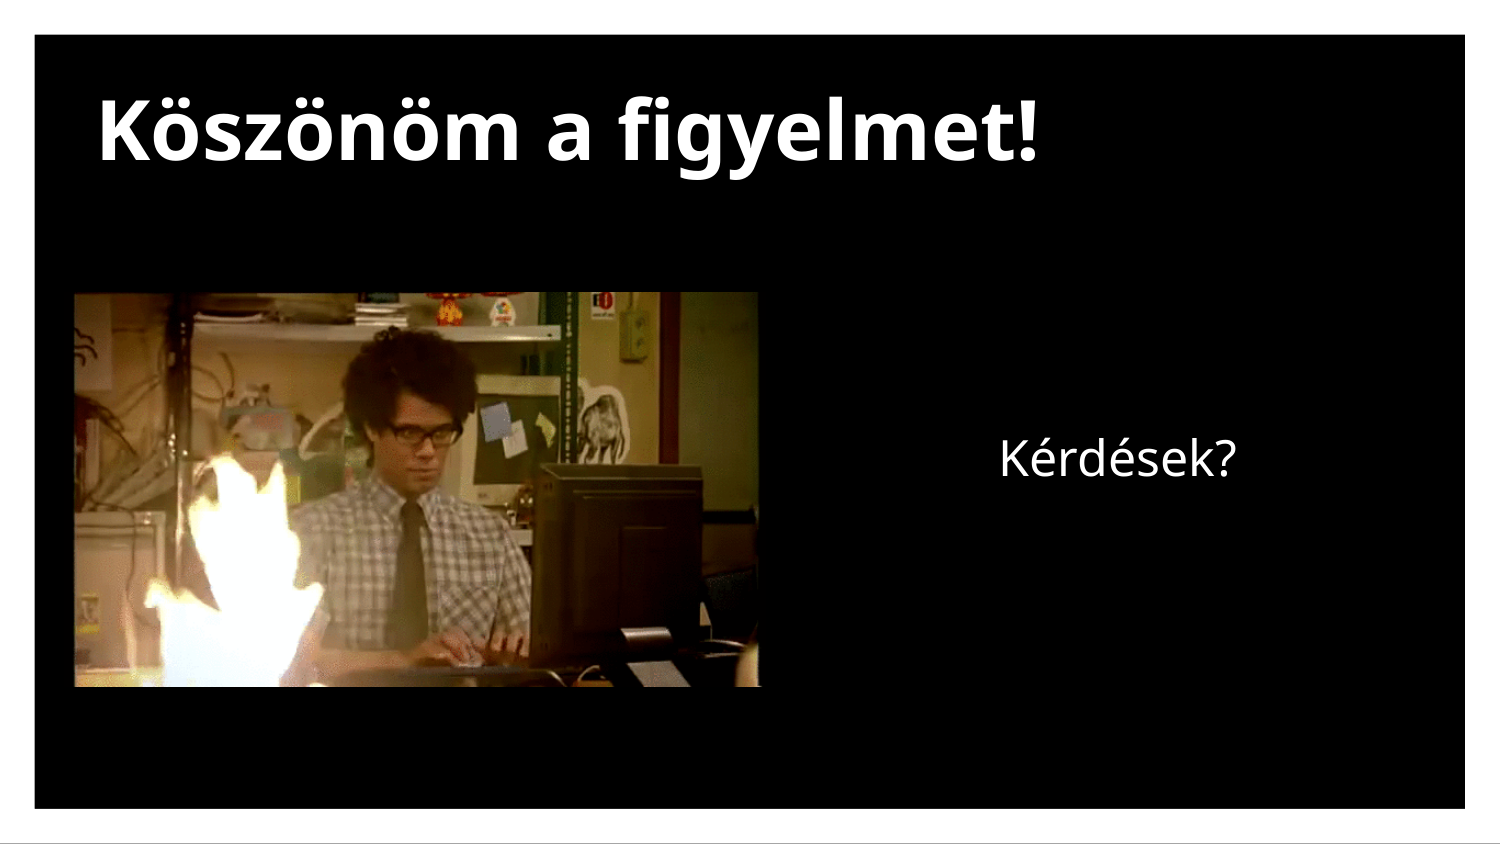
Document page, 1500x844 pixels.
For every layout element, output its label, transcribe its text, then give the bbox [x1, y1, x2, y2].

title Köszönöm a figyelmet! [80, 86, 1379, 193]
list Kérdések? [983, 410, 1445, 687]
picture [64, 292, 766, 687]
